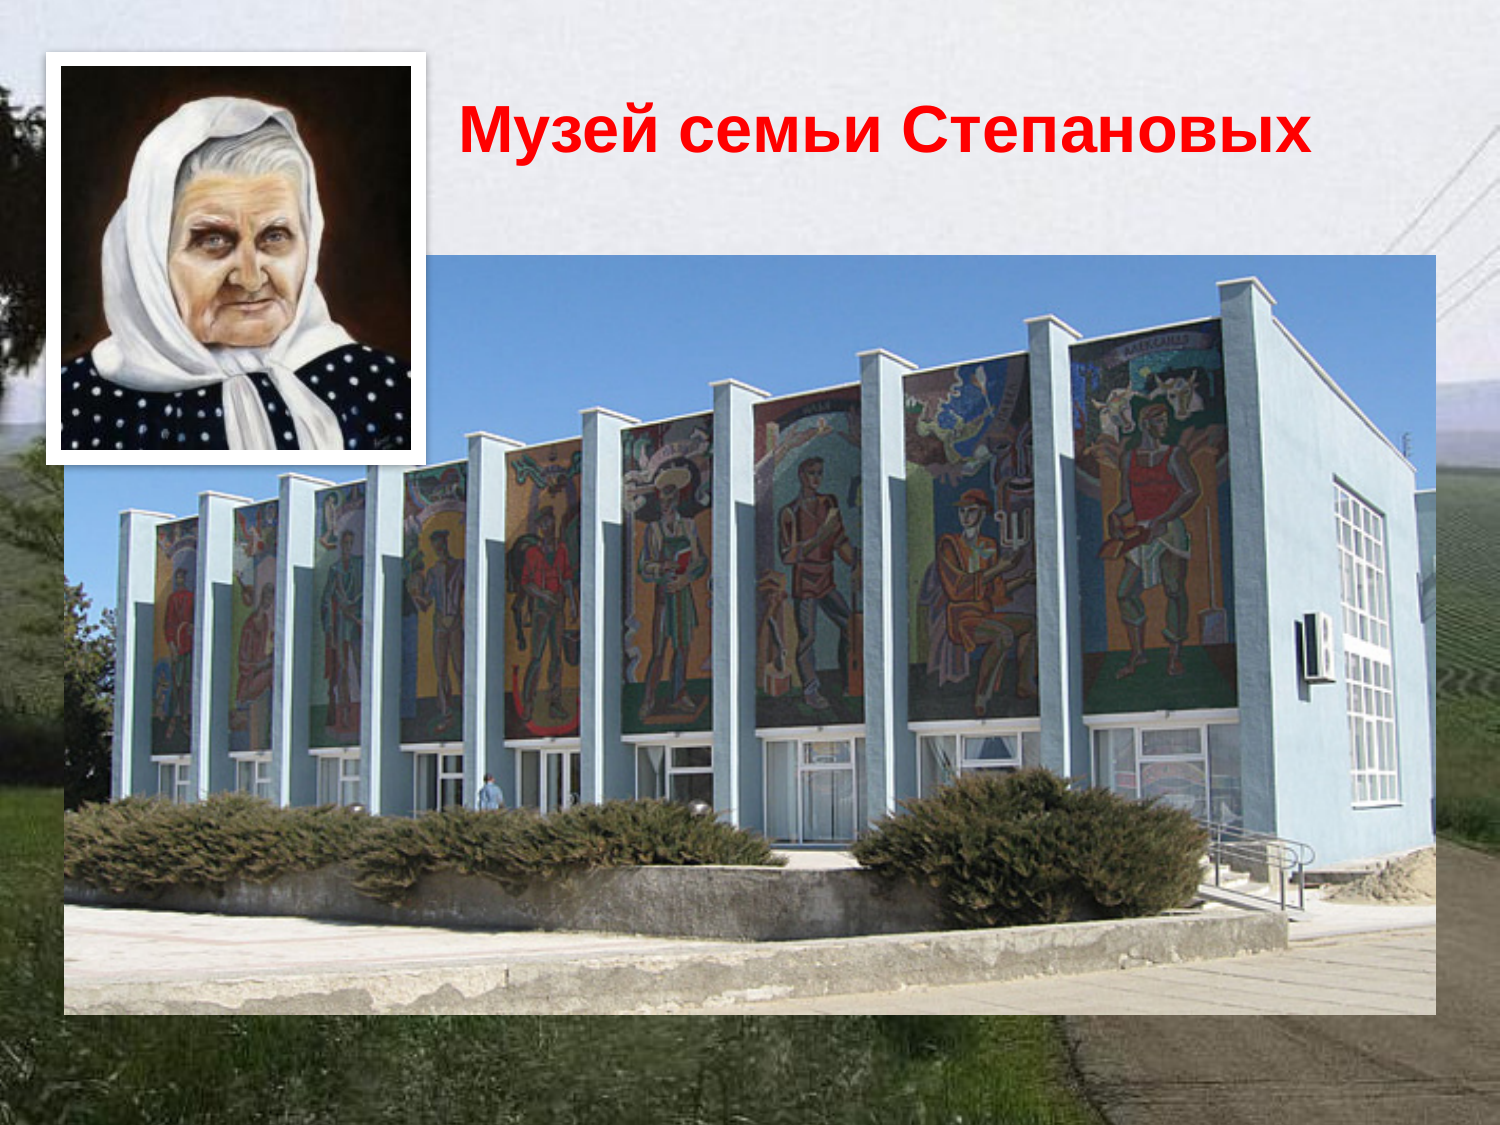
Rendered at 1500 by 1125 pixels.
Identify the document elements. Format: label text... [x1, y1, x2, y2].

picture [0, 0, 1500, 1125]
text_box Музей семьи Степановых [432, 78, 1424, 173]
